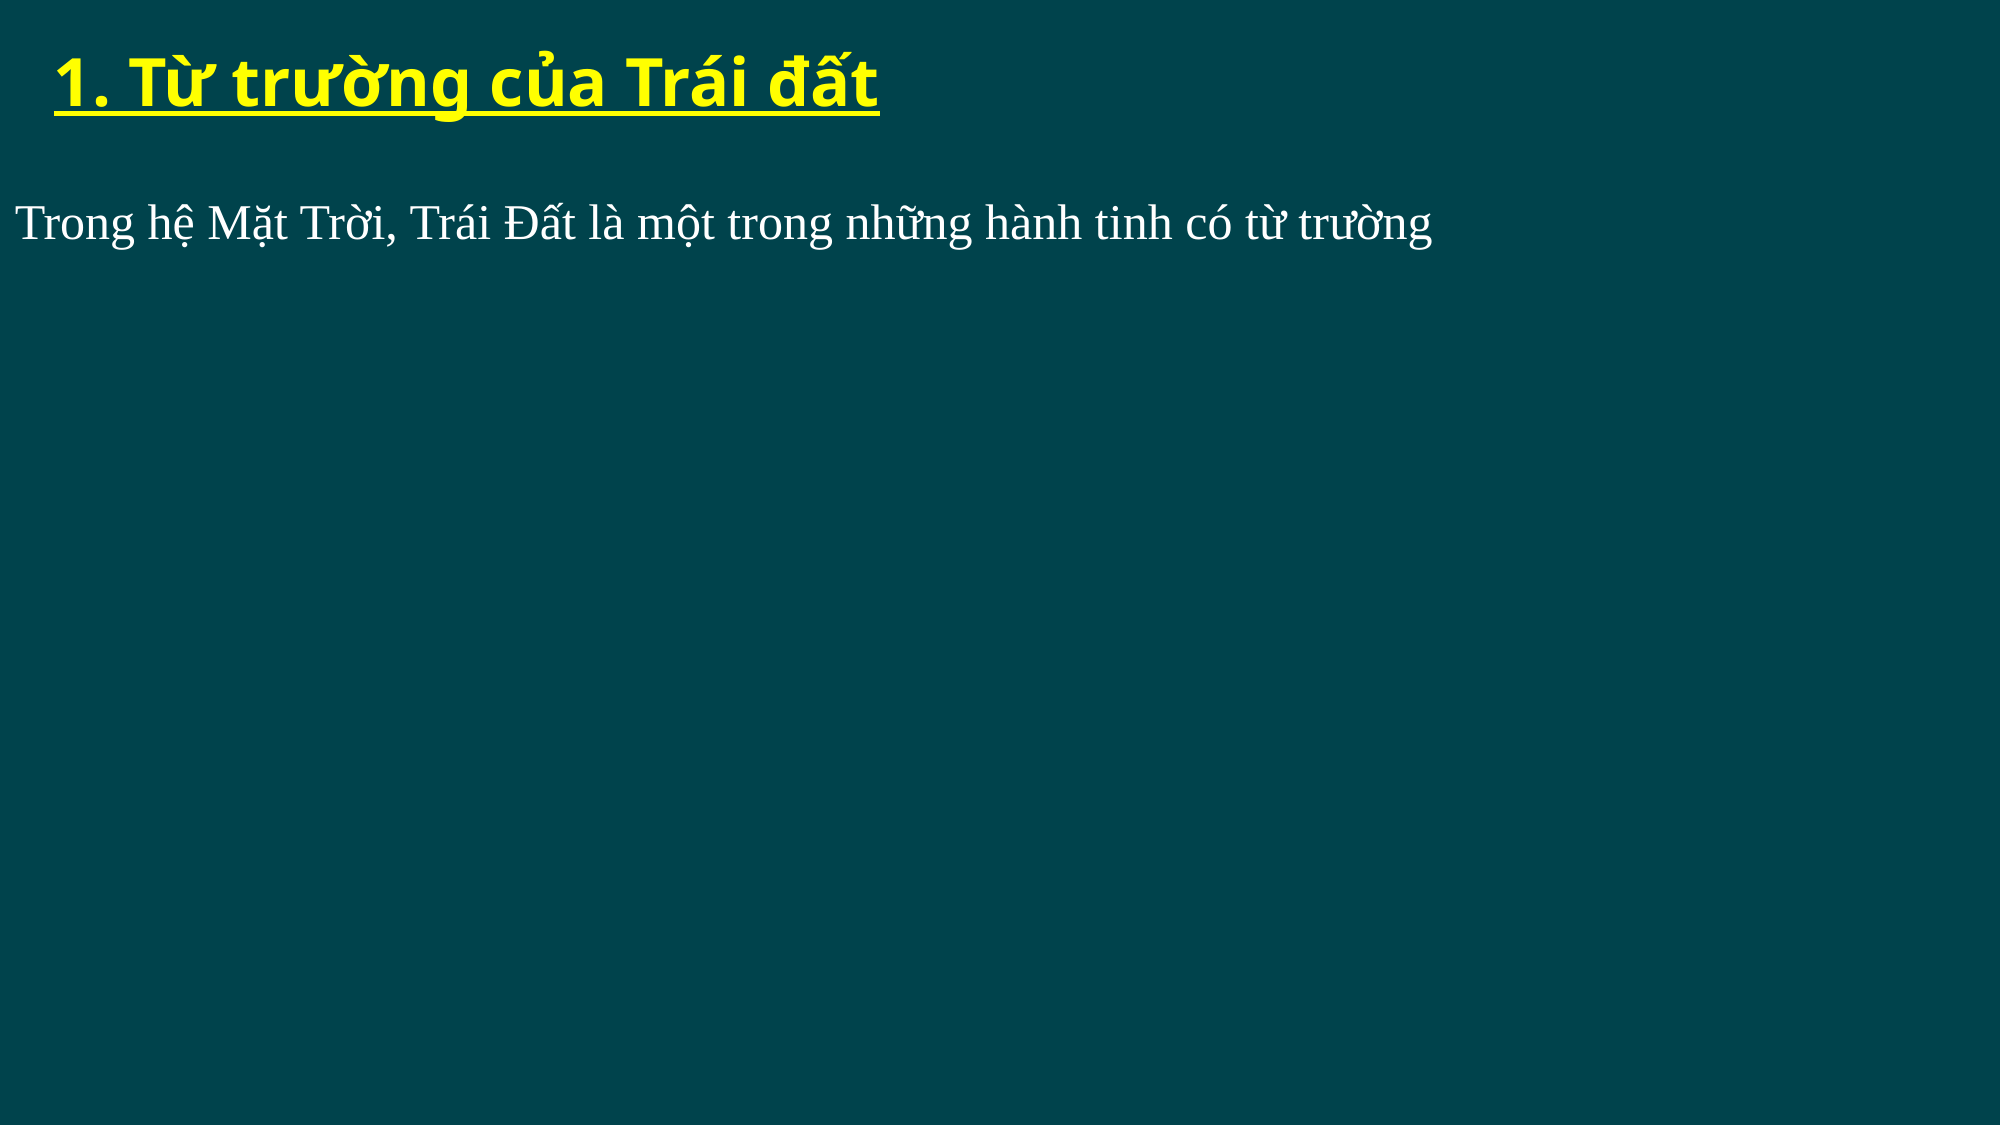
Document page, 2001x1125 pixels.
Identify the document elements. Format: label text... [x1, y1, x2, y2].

text_box Trong hệ Mặt Trời, Trái Đất là một trong những hành tinh có từ trường [0, 177, 2000, 257]
text_box 1. Từ trường của Trái đất [42, 38, 1021, 132]
